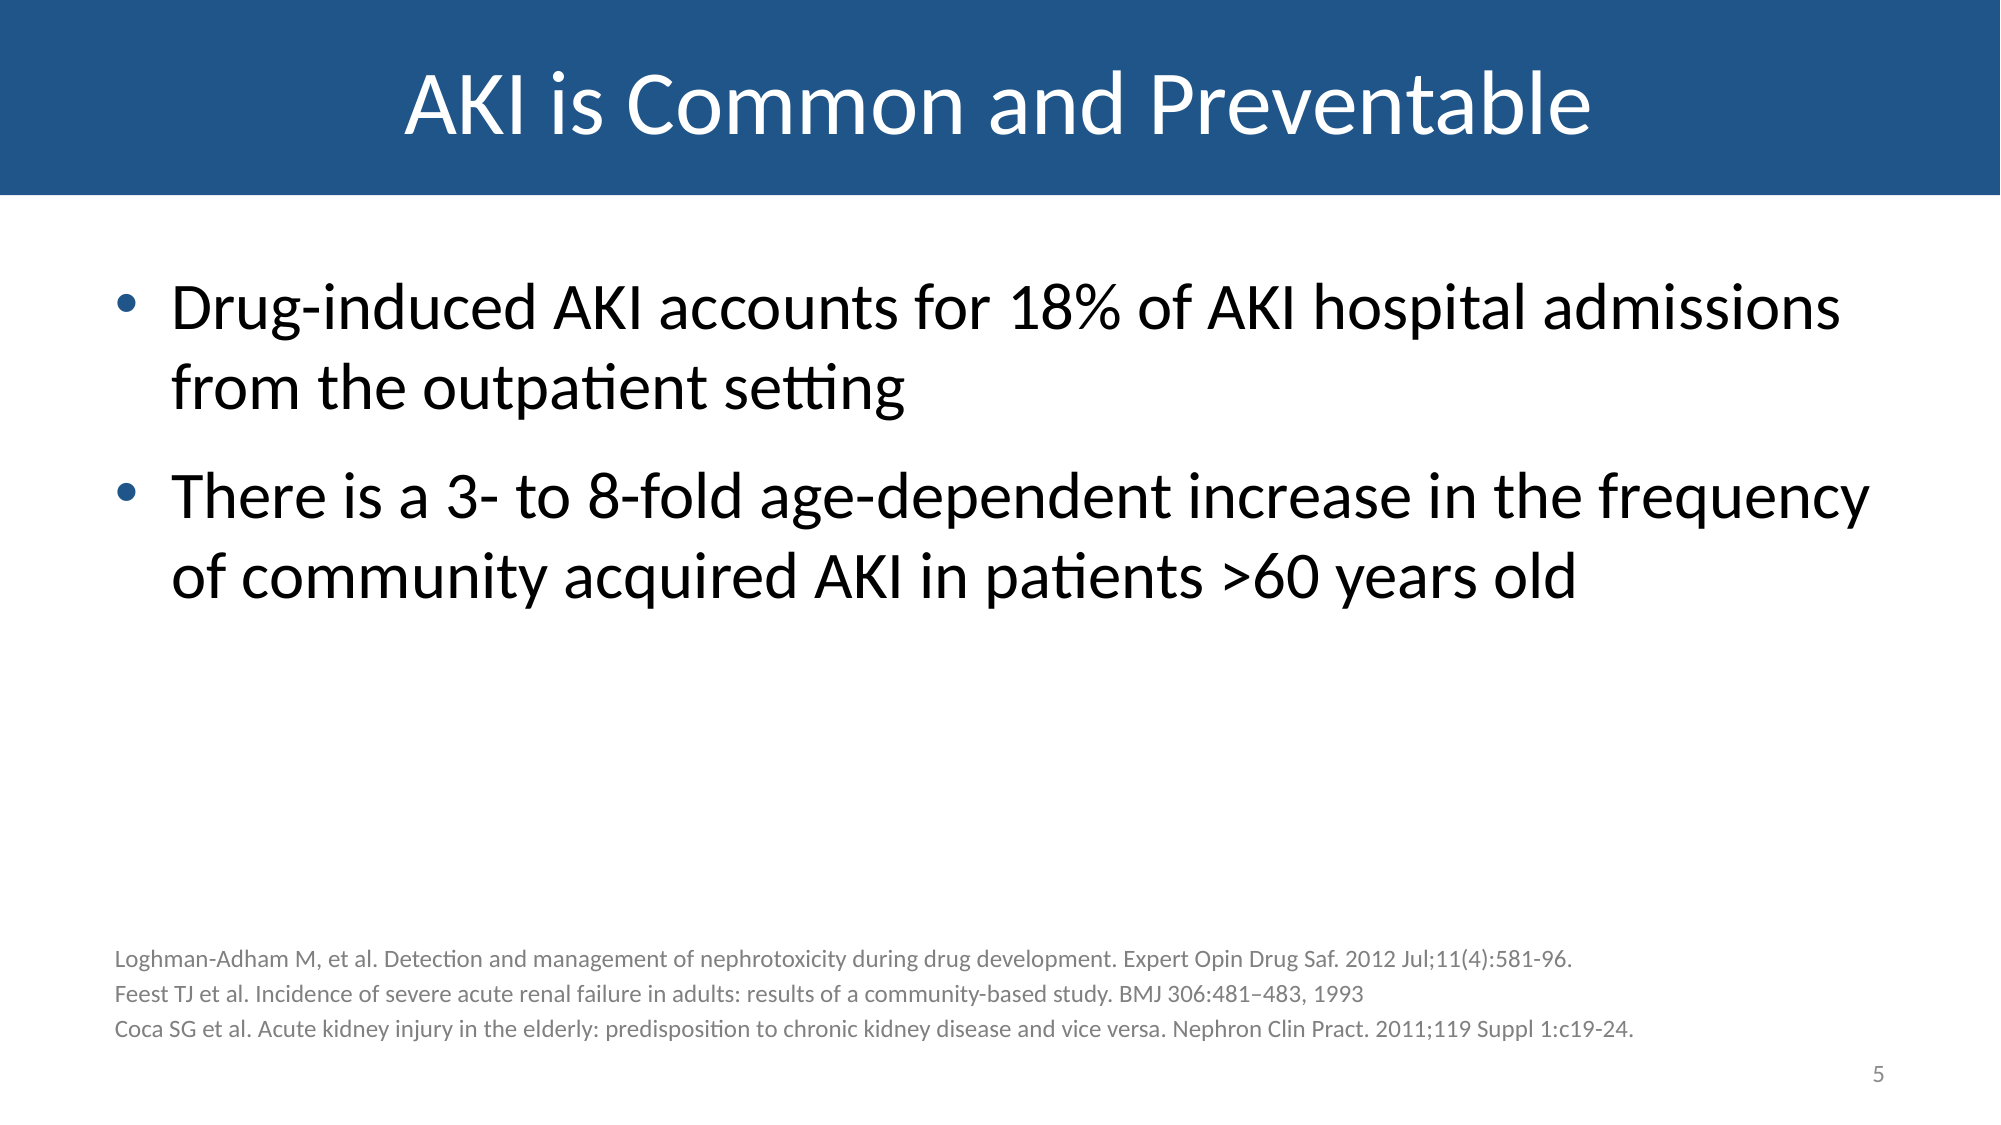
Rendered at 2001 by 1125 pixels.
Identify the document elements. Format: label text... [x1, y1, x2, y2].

slide_number 5 [1433, 1050, 1900, 1096]
title AKI is Common and Preventable [99, 22, 1900, 173]
list Loghman-Adham M, et al. Detection and management of nephrotoxicity during drug development. Expert Opin Drug Saf. 2012 Jul;11(4):581-96. Feest TJ et al. Incidence of severe acute renal failure in adults: results of a community-based study. BMJ 306:481–483, 1993 Coca SG et al. Acute kidney injury in the elderly: predisposition to chronic kidney disease and vice versa. Nephron Clin Pract. 2011;119 Suppl 1:c19-24. [99, 931, 1900, 1050]
list Drug-induced AKI accounts for 18% of AKI hospital admissions from the outpatient setting There is a 3- to 8-fold age-dependent increase in the frequency of community acquired AKI in patients >60 years old [99, 254, 1900, 931]
